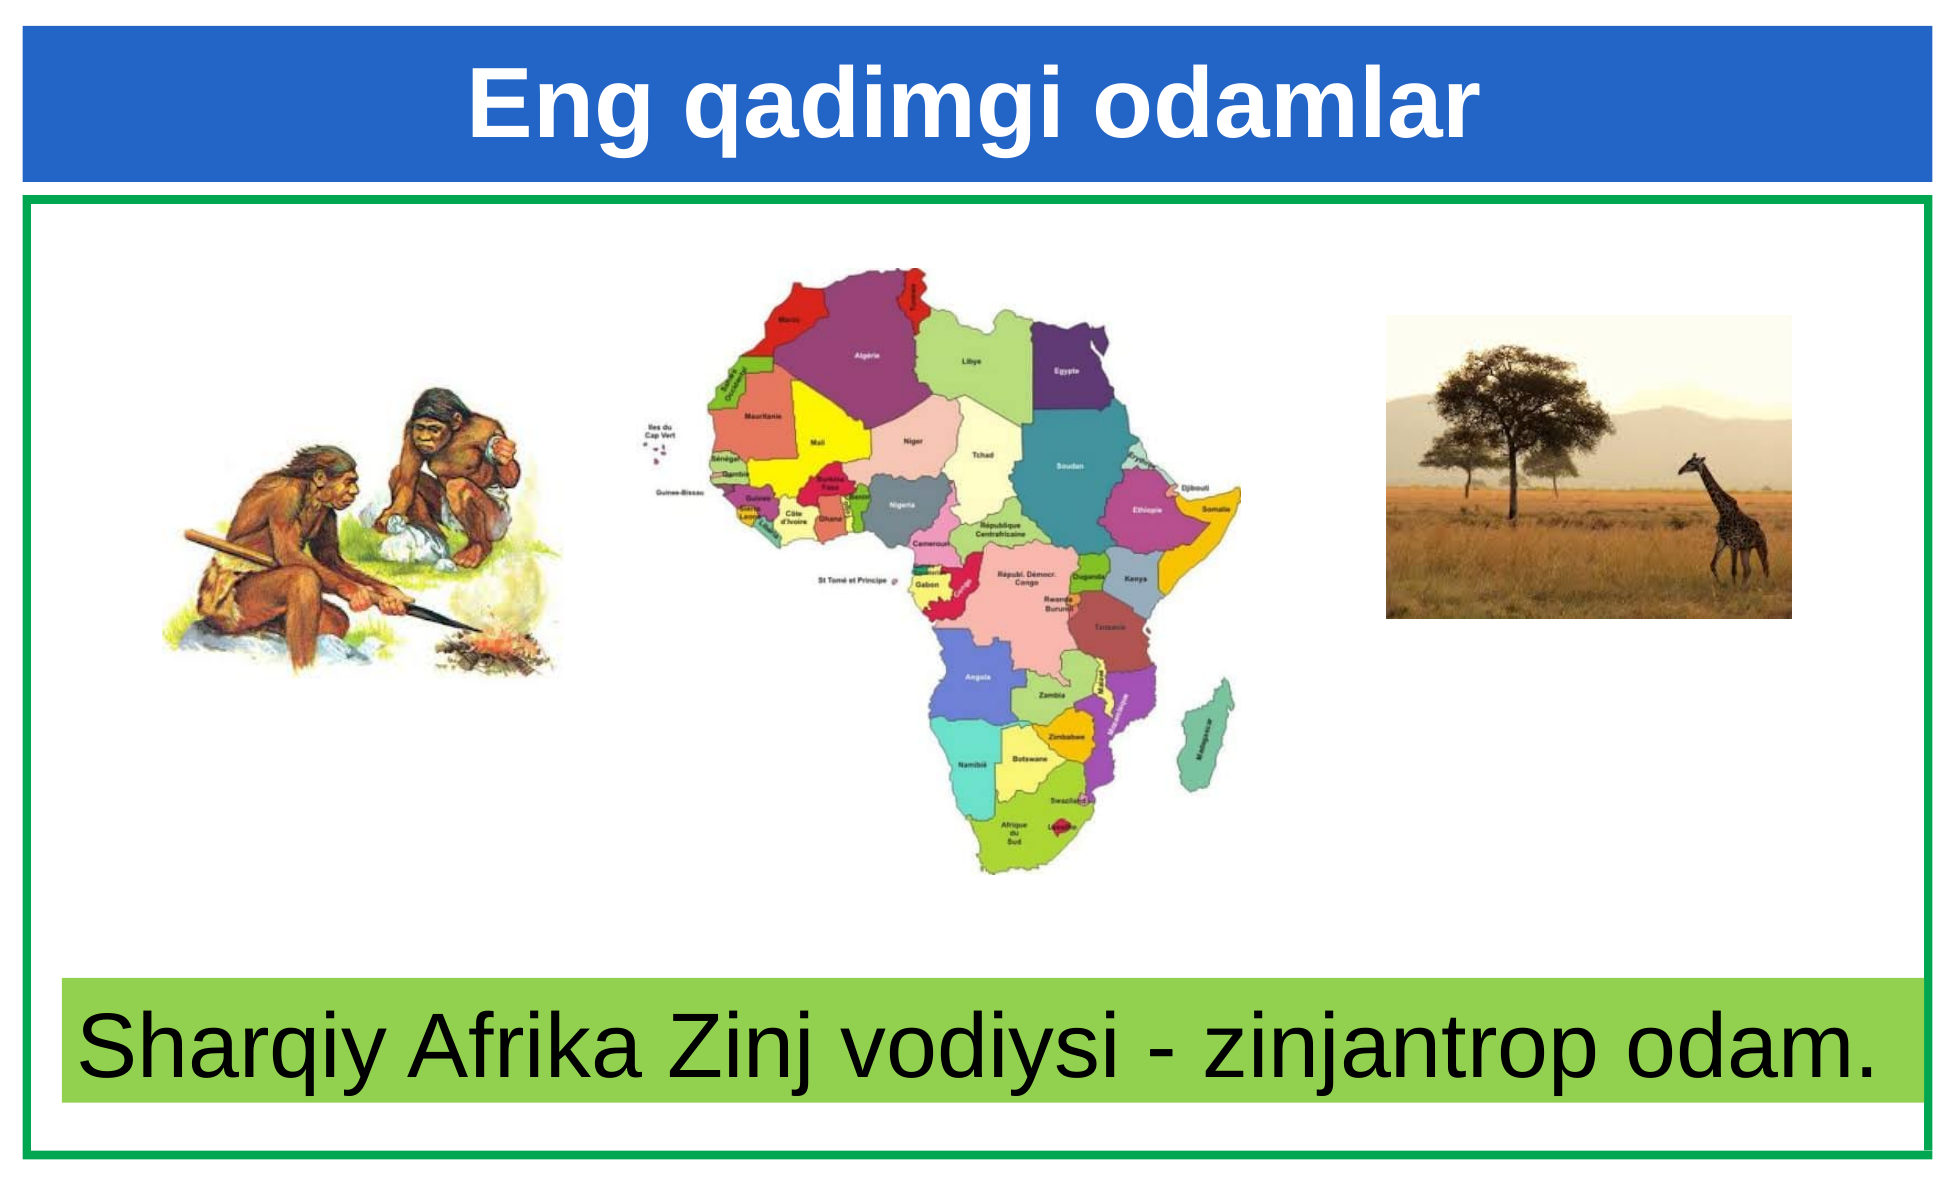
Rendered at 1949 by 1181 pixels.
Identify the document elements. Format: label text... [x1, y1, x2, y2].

title Eng qadimgi odamlar [101, 37, 1848, 159]
picture [636, 268, 1242, 876]
picture [1386, 315, 1792, 619]
text_box Sharqiy Afrika Zinj vodiysi - zinjantrop odam. [61, 977, 1925, 1103]
picture [162, 377, 565, 685]
